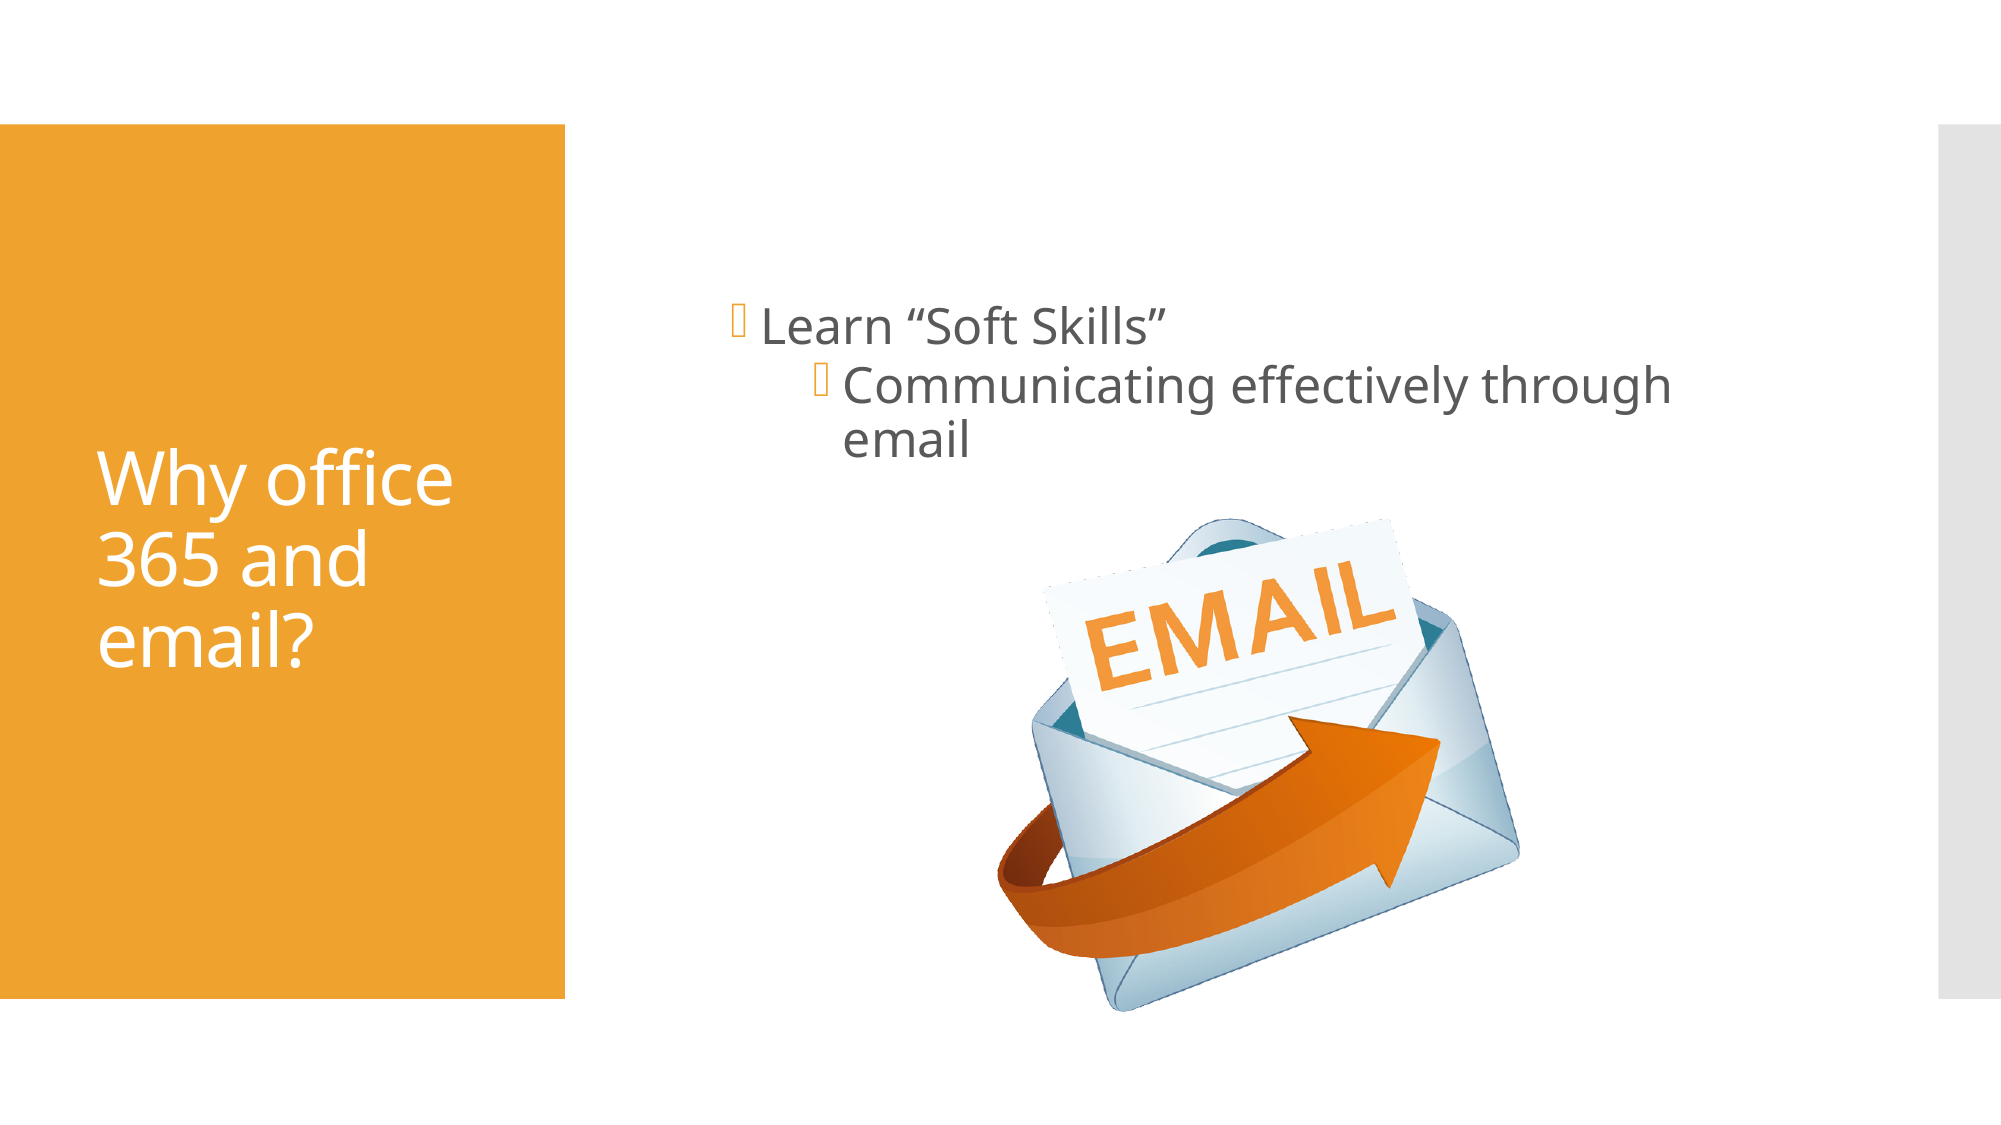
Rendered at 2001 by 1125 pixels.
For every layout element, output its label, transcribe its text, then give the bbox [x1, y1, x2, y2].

picture [990, 510, 1529, 1021]
title Why office 365 and email? [81, 276, 537, 849]
list Learn “Soft Skills” Communicating effectively through email [715, 276, 1803, 849]
